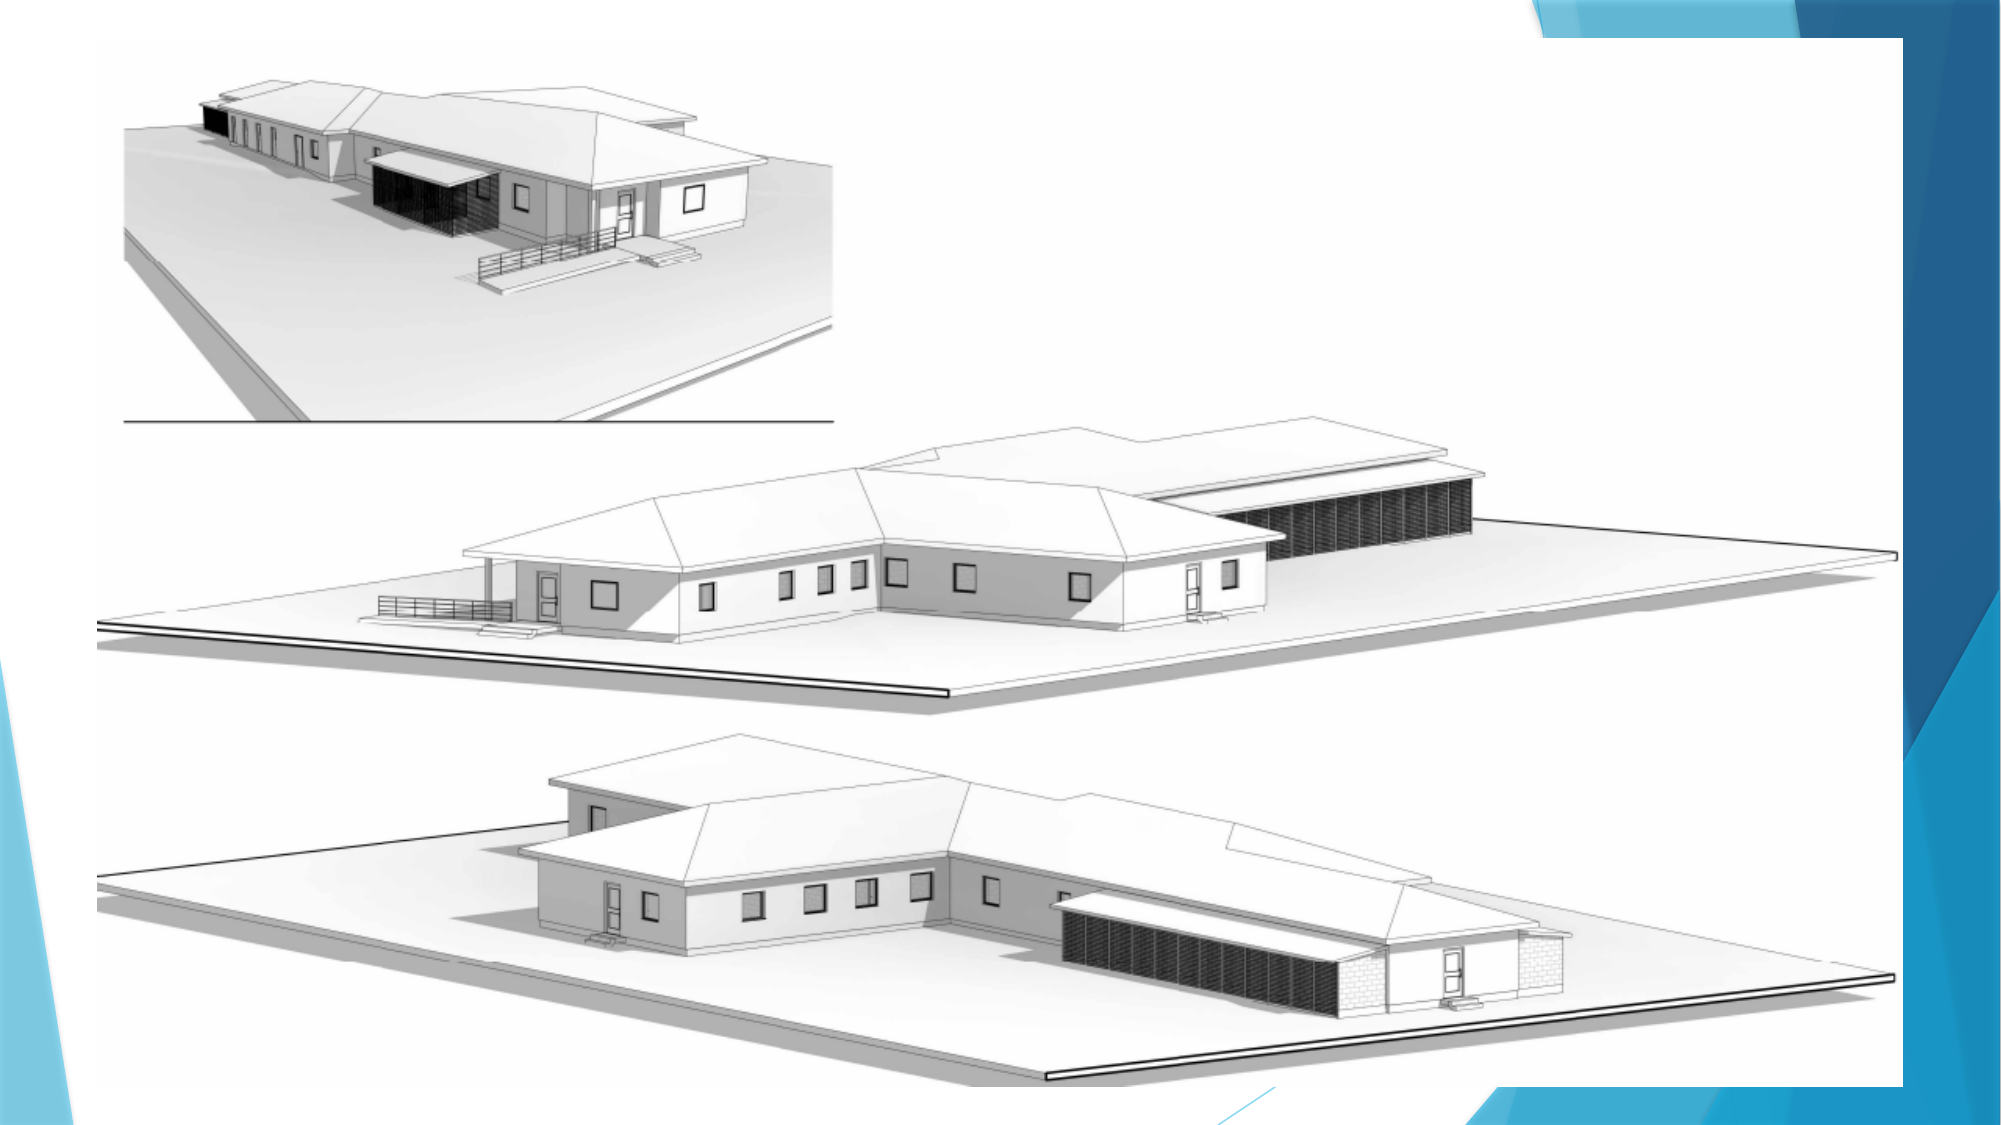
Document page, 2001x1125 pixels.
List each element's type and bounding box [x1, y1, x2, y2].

picture [96, 37, 1903, 1088]
